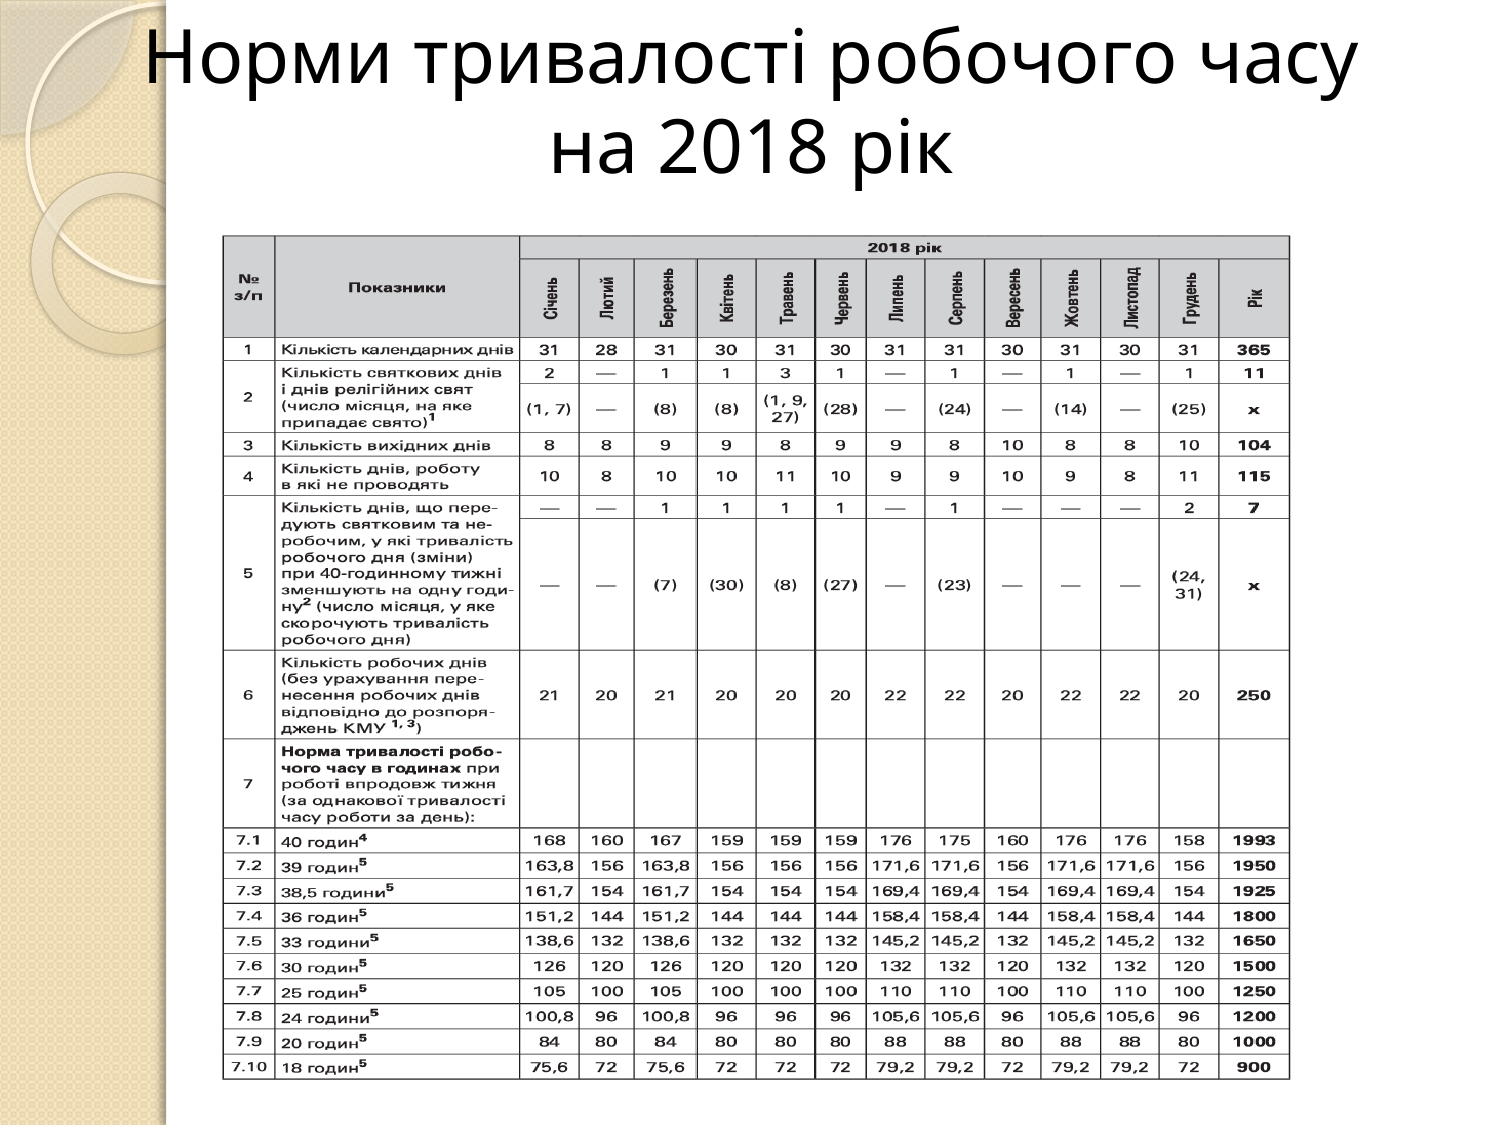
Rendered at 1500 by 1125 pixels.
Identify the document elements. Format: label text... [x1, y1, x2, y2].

picture [218, 231, 1294, 1083]
title Норми тривалості робочого часу на 2018 рік [76, 54, 1427, 232]
